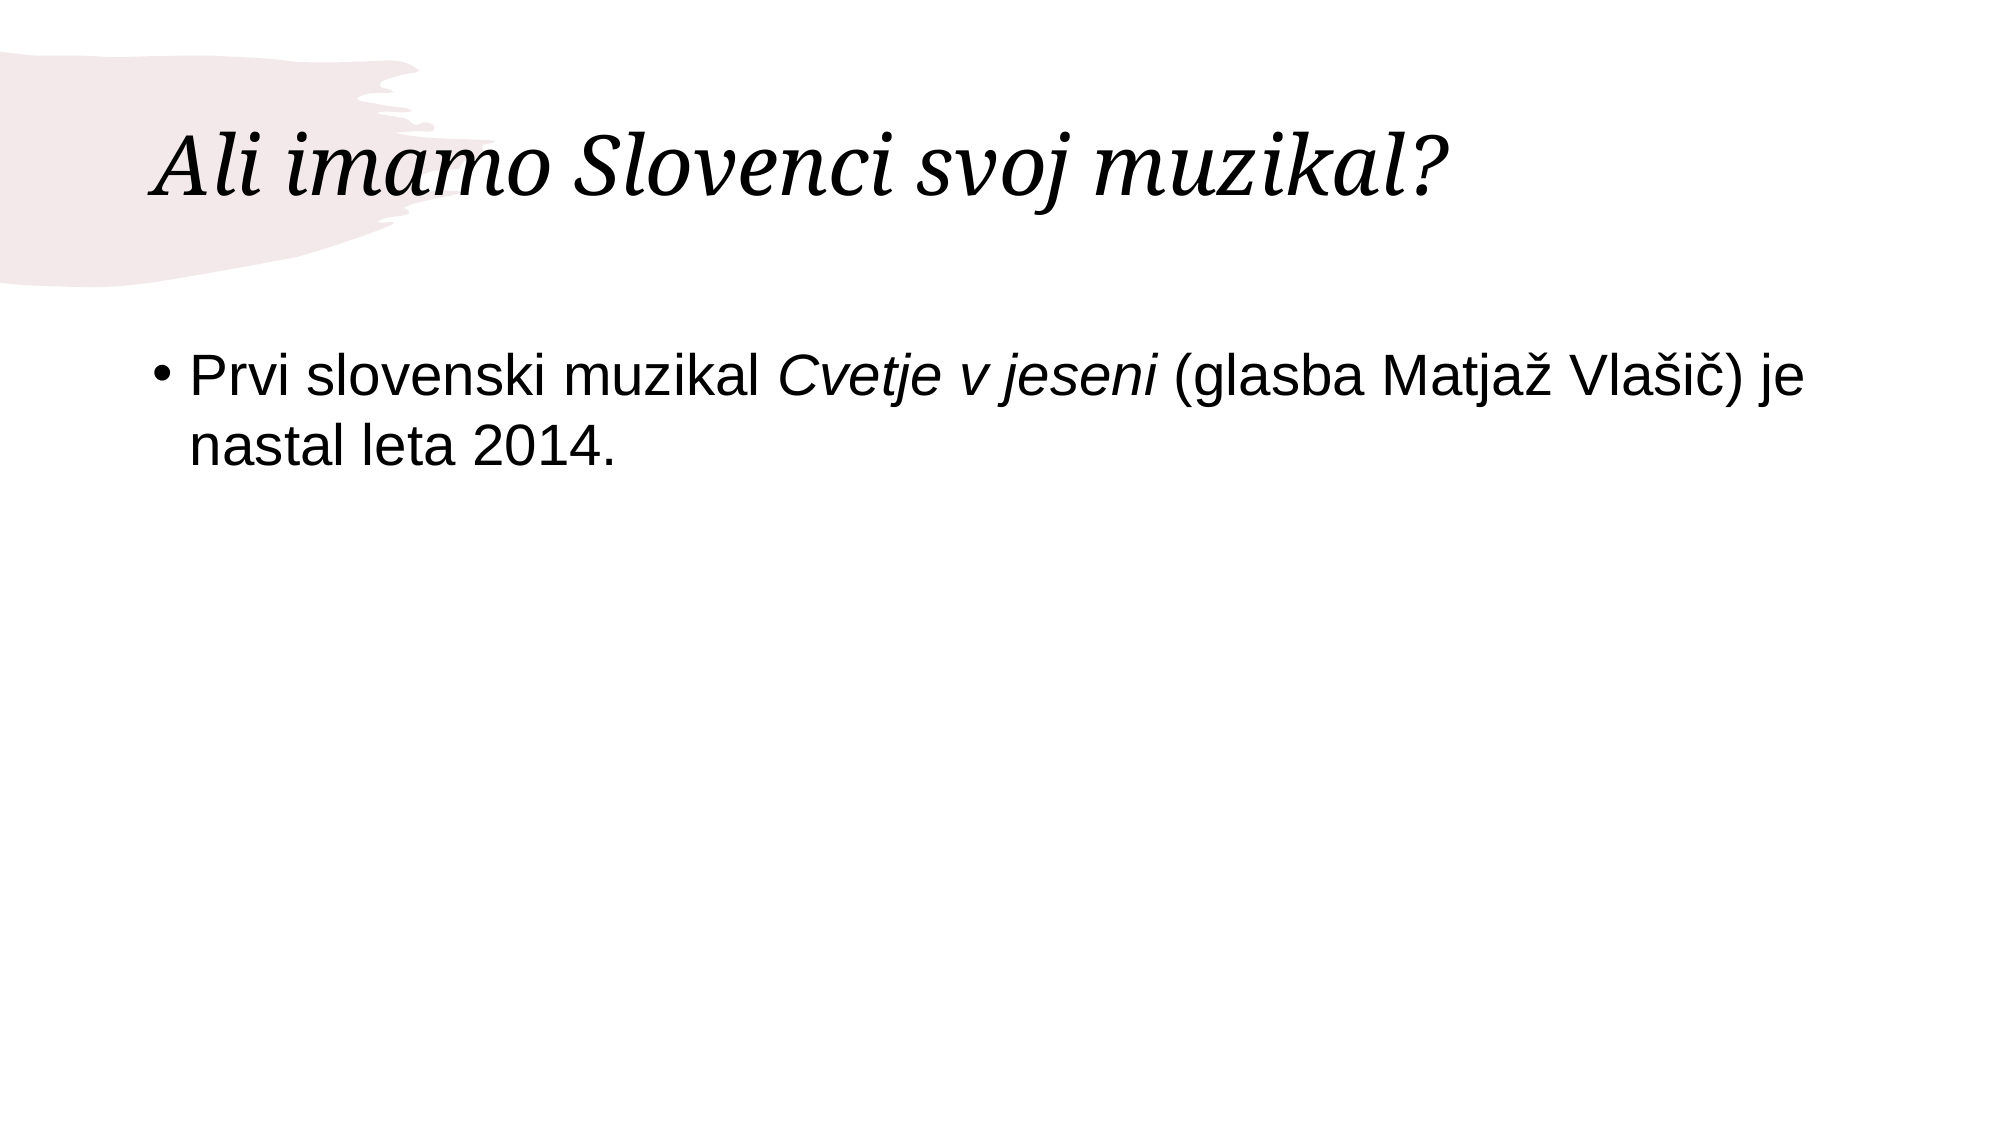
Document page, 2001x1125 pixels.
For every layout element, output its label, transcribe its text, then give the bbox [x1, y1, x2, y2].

list Prvi slovenski muzikal Cvetje v jeseni (glasba Matjaž Vlašič) je nastal leta 2014. [137, 329, 1863, 1013]
title Ali imamo Slovenci svoj muzikal? [137, 59, 1863, 278]
